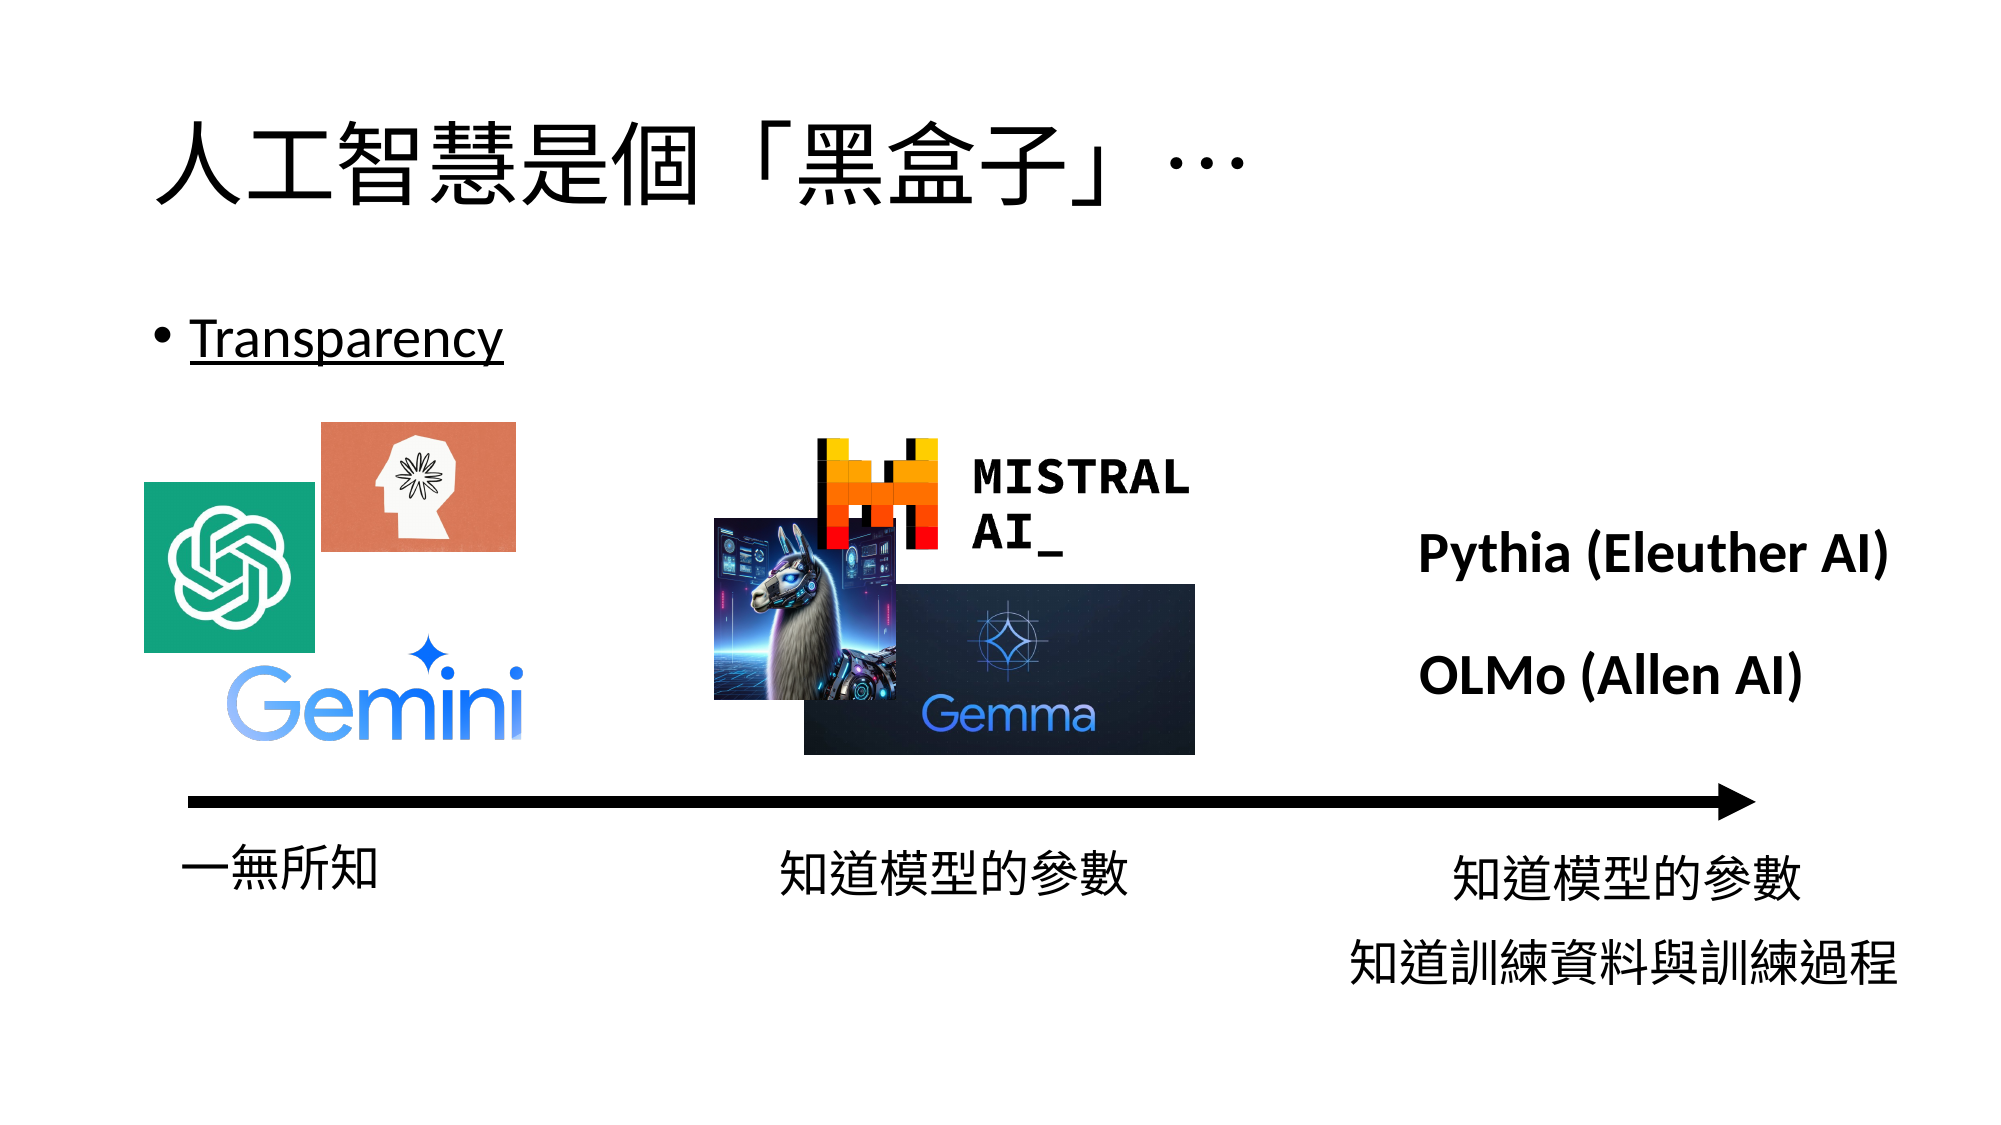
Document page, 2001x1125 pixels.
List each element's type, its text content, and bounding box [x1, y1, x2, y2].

picture [714, 434, 1197, 755]
text_box 知道訓練資料與訓練過程 [1223, 923, 2000, 999]
picture [144, 482, 523, 741]
text_box 一無所知 [109, 828, 451, 904]
title 人工智慧是個「黑盒子」… [137, 59, 1863, 278]
text_box 知道模型的參數 [718, 835, 1191, 911]
text_box OLMo (Allen AI) [1402, 628, 1822, 714]
text_box 知道模型的參數 [1391, 839, 1863, 915]
list Transparency [137, 299, 1863, 1014]
text_box Pythia (Eleuther AI) [1404, 507, 1966, 592]
picture [321, 422, 516, 553]
